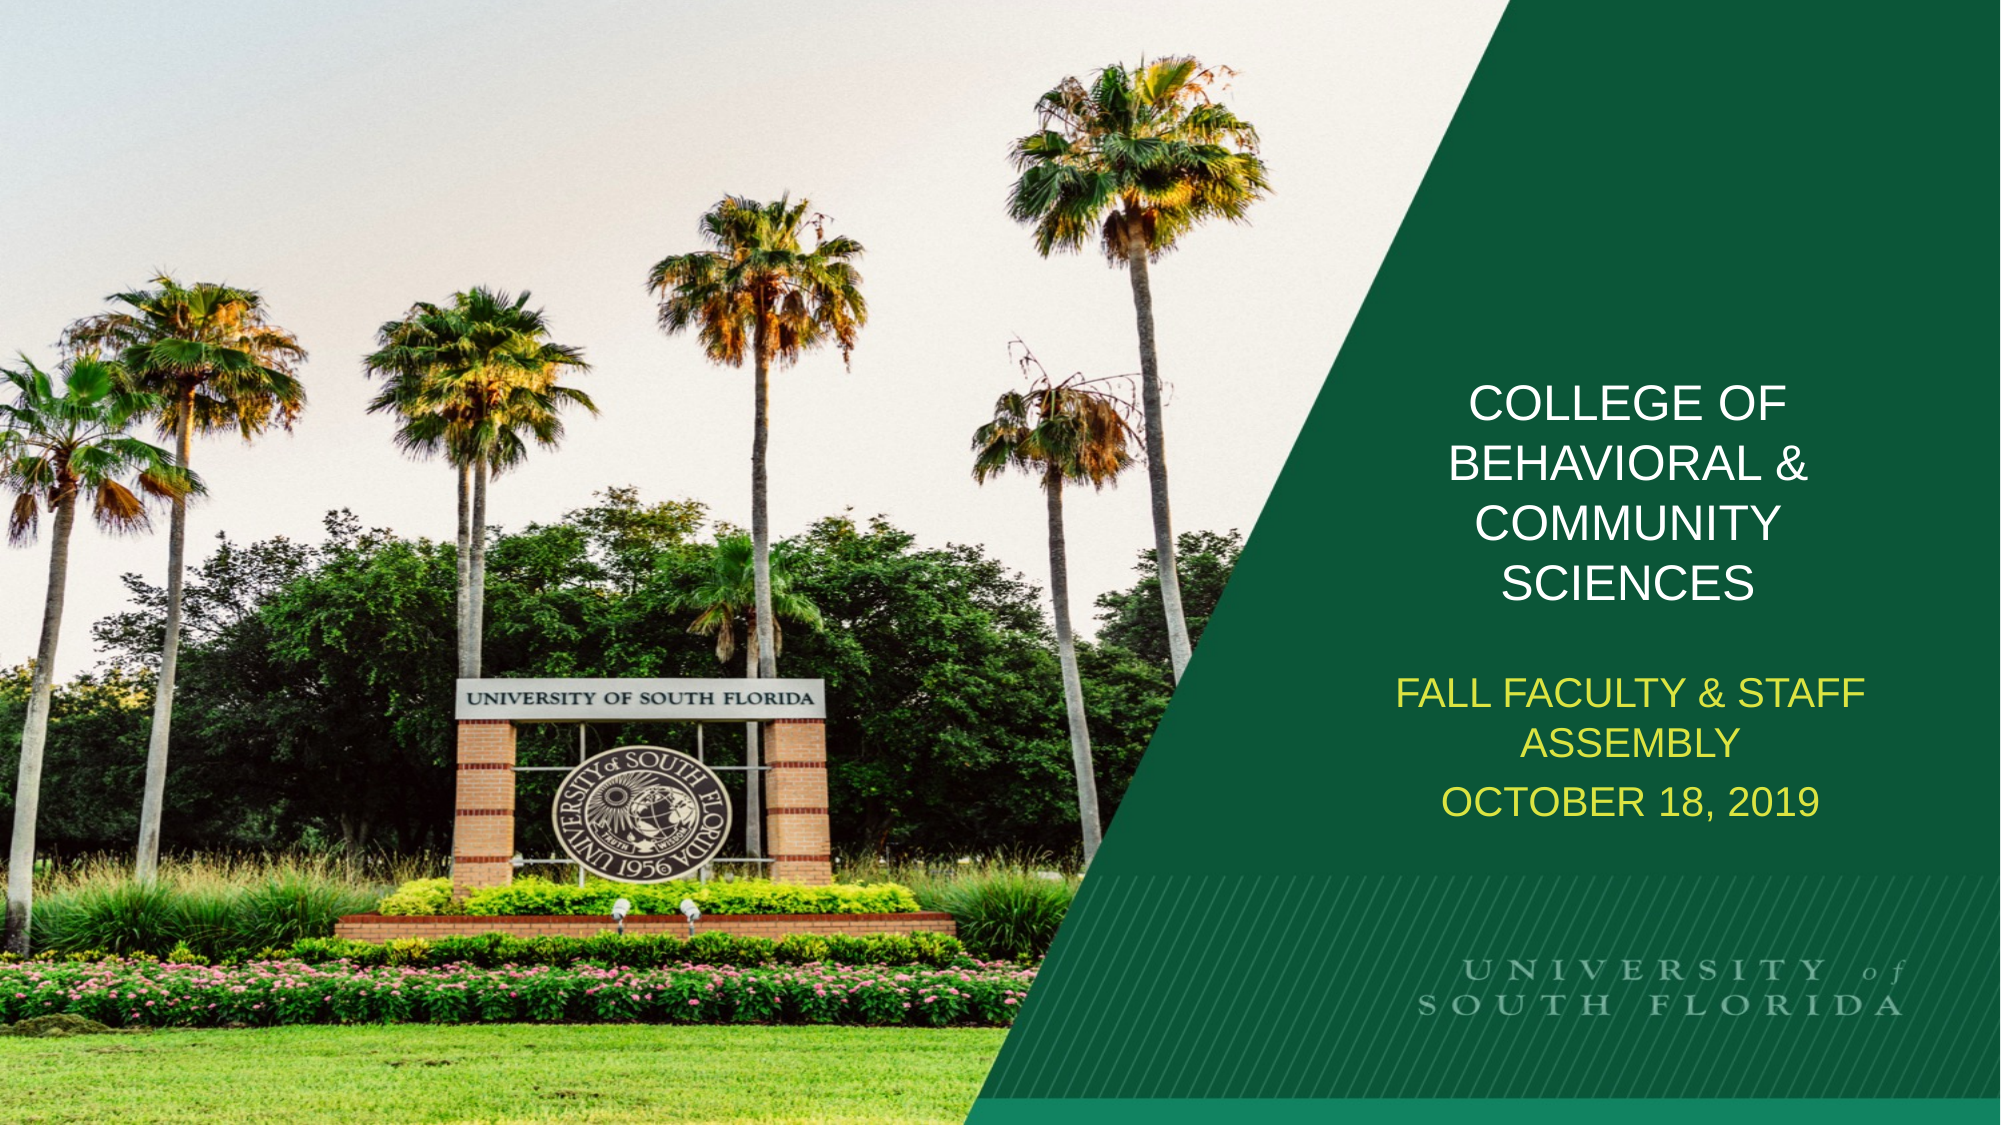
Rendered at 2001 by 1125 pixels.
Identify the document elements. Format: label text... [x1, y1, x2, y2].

picture [0, 0, 2001, 1125]
title College of Behavioral & Community sciences [1361, 379, 1895, 603]
subtitle FALL Faculty & Staff assembly October 18, 2019 [1349, 658, 1913, 760]
